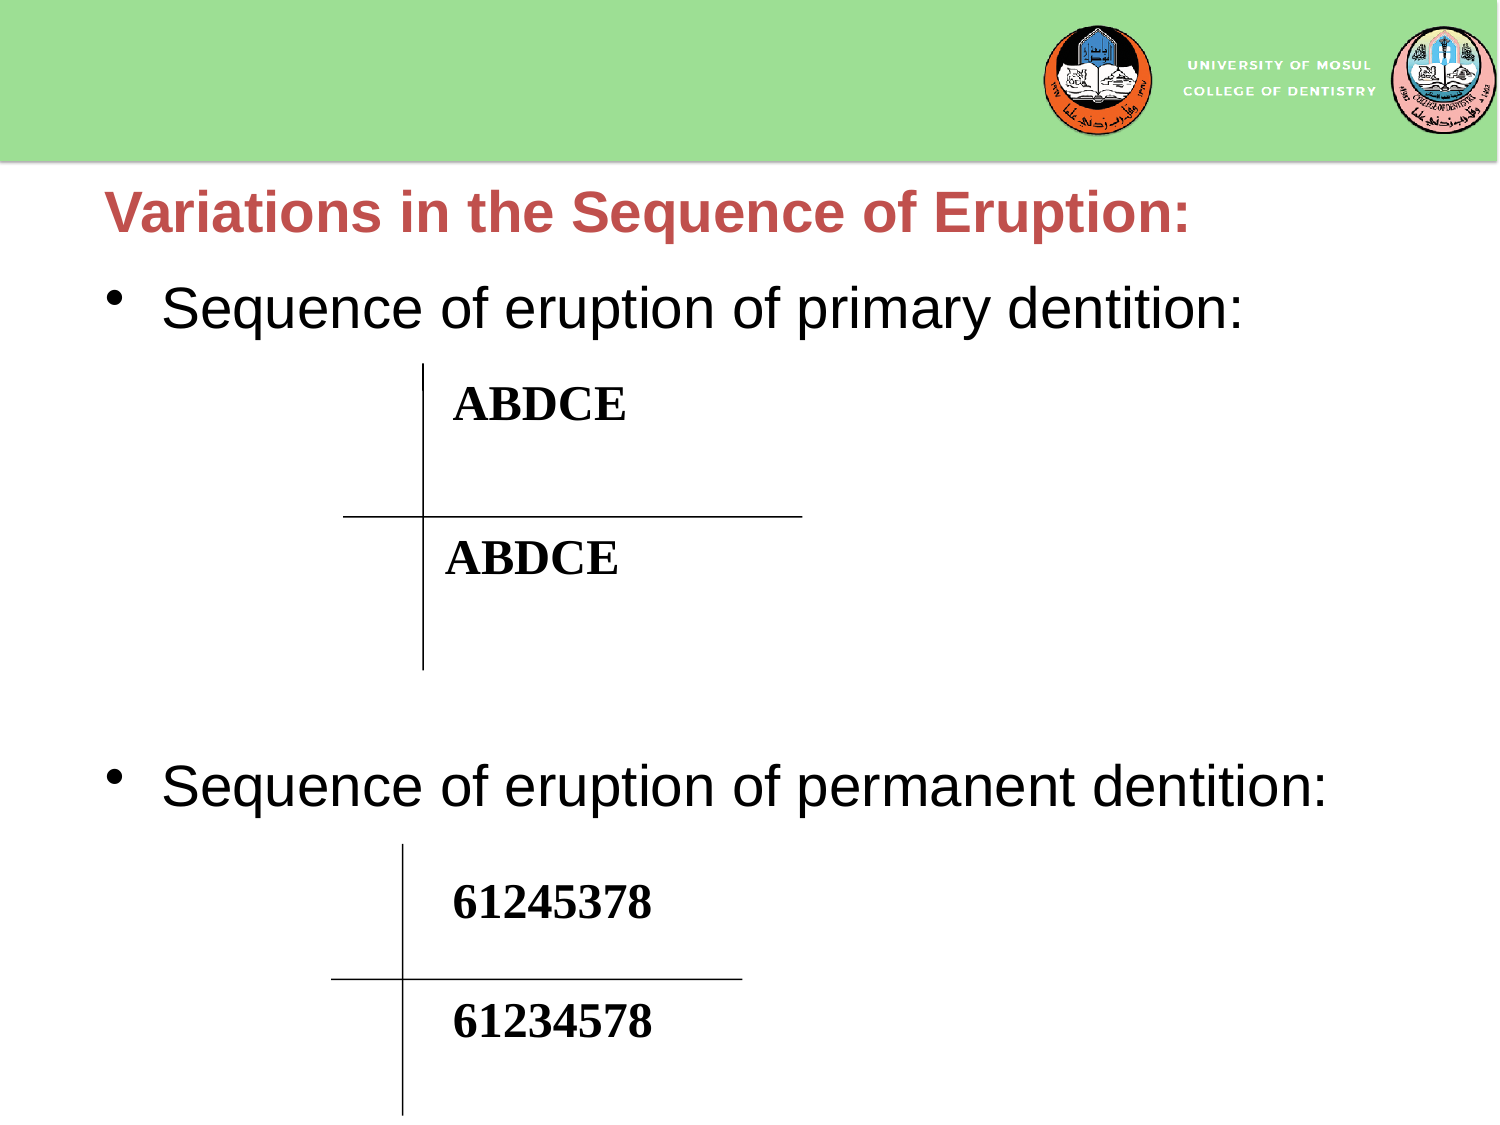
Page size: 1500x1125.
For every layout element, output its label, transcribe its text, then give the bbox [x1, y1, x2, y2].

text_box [343, 363, 922, 671]
picture [0, 0, 1500, 166]
list Variations in the Sequence of Eruption: Sequence of eruption of primary dentition: Sequence of eruption of permanent dentition: [89, 166, 1373, 1094]
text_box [331, 843, 922, 1116]
